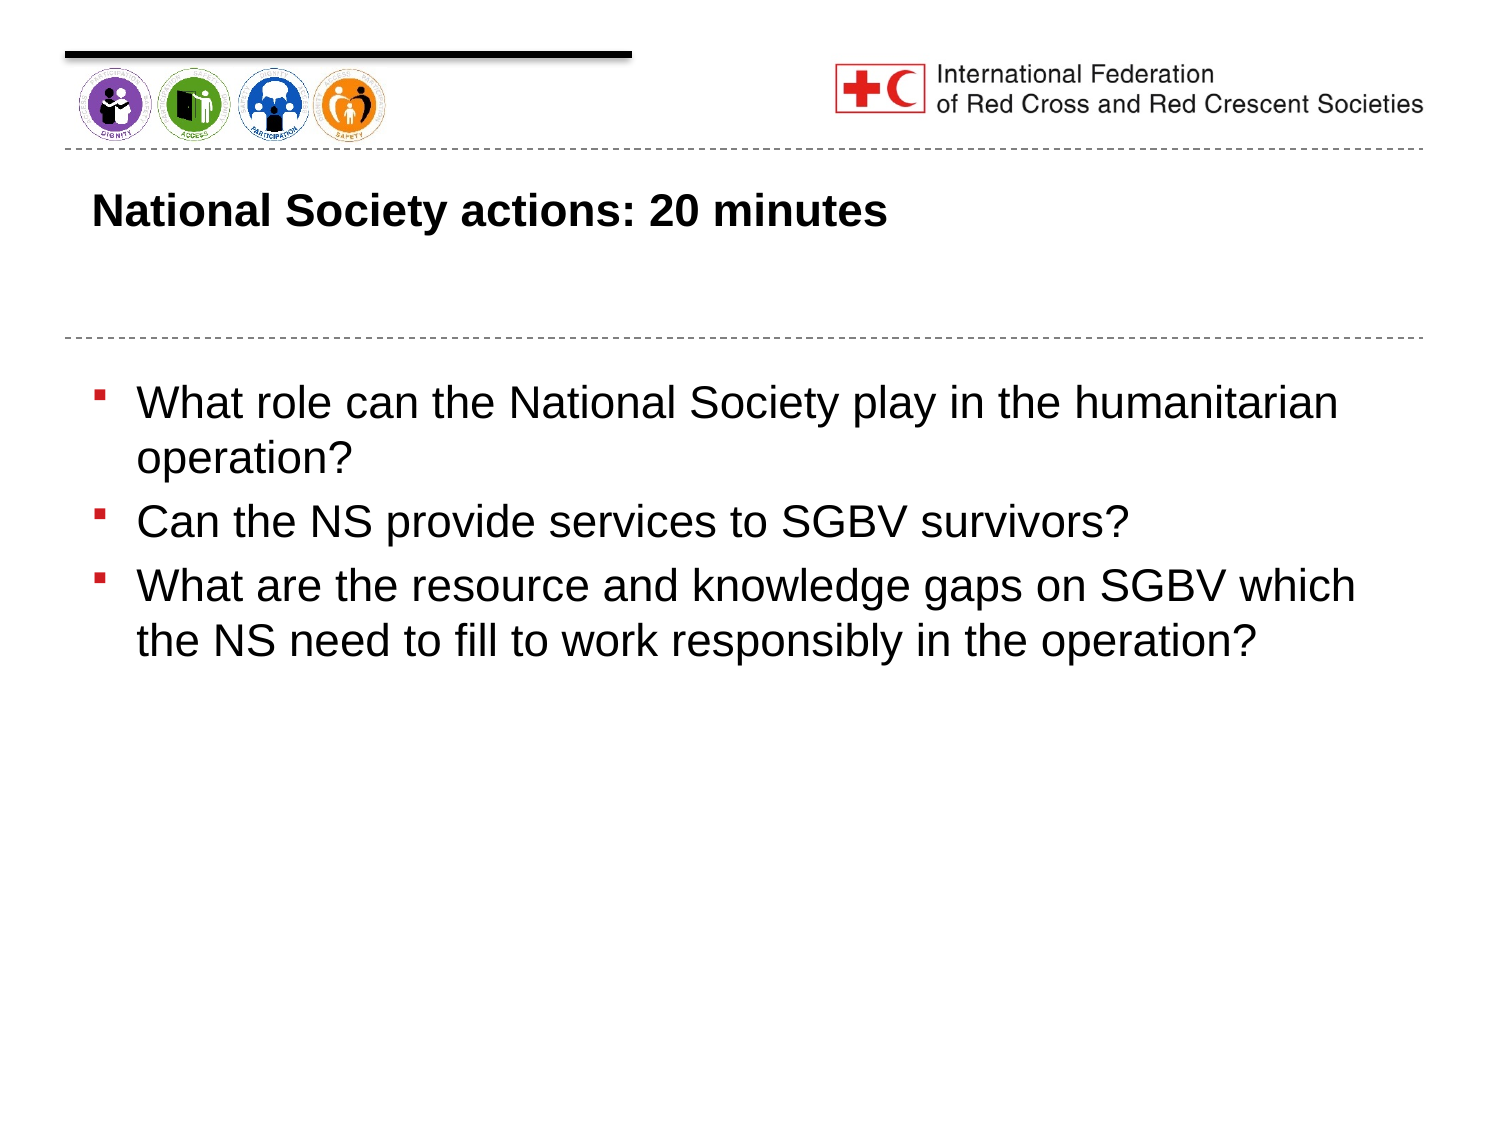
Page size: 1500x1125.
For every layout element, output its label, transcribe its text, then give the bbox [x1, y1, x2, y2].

picture [74, 67, 233, 147]
list National Society actions: 20 minutes What role can the National Society play in the humanitarian operation? Can the NS provide services to SGBV survivors? What are the resource and knowledge gaps on SGBV which the NS need to fill to work responsibly in the operation? [76, 172, 1426, 1055]
picture [820, 42, 1434, 134]
picture [234, 67, 387, 147]
